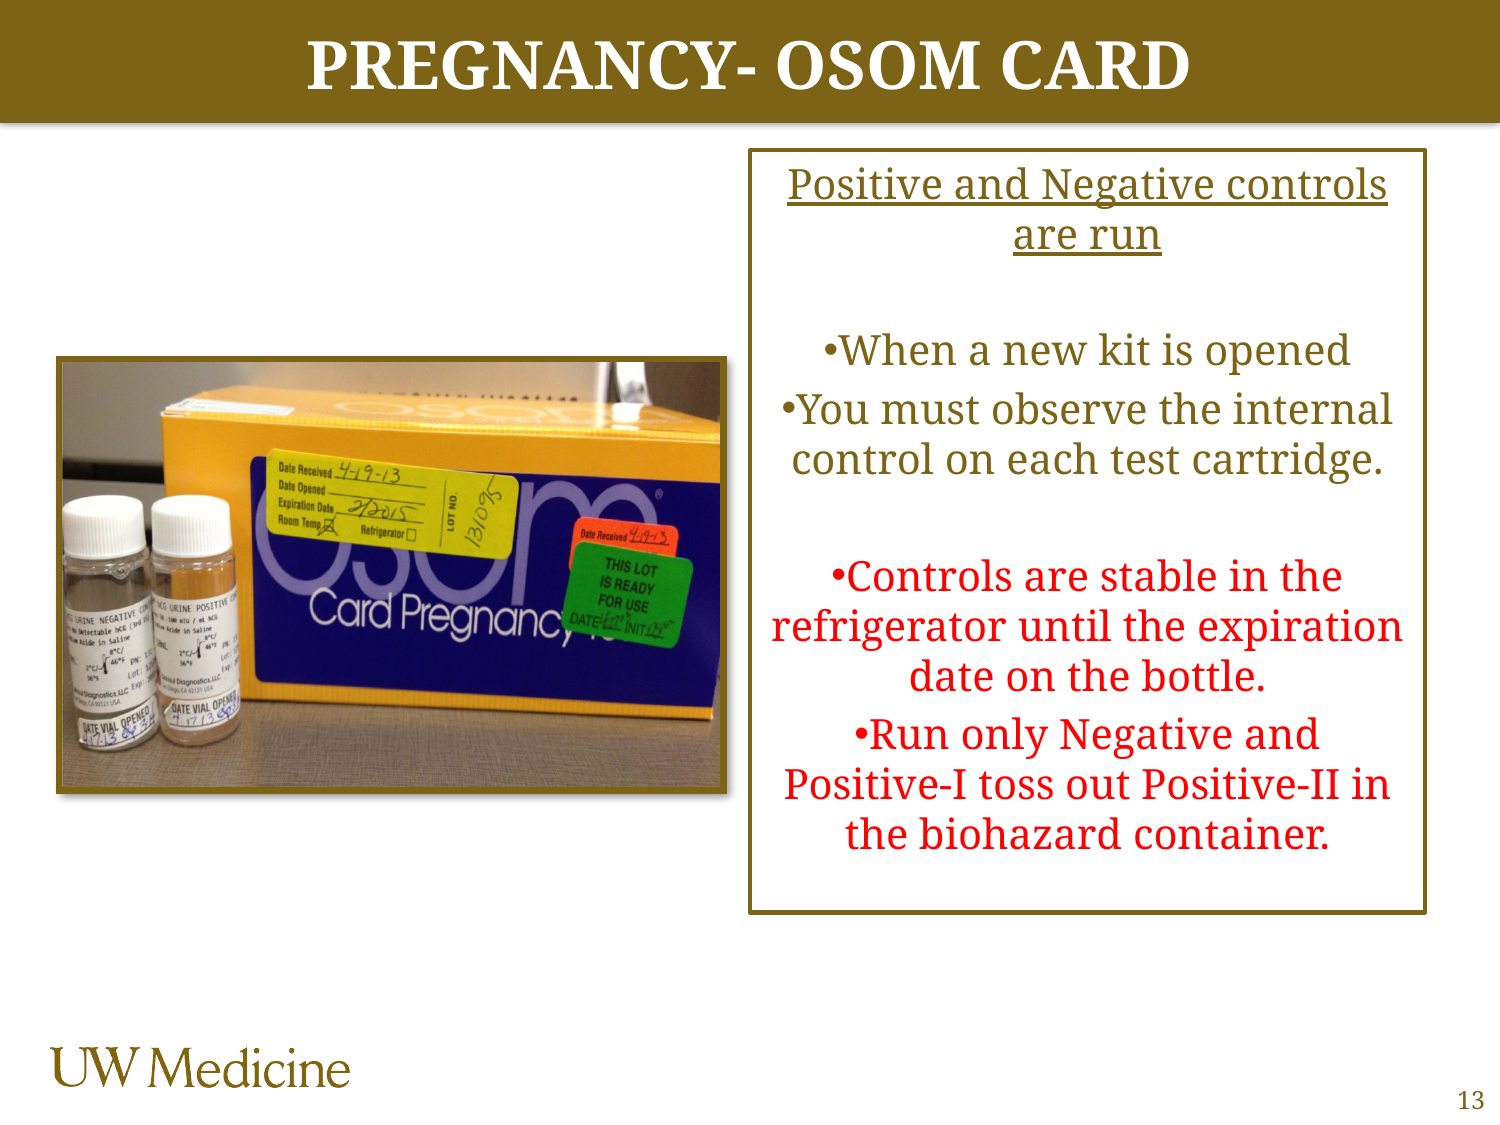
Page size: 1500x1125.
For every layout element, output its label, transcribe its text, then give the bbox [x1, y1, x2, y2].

title Pregnancy- Osom card [75, 0, 1425, 125]
slide_number 13 [1387, 1087, 1500, 1125]
picture [50, 1047, 350, 1088]
picture [62, 362, 721, 788]
list Positive and Negative controls are run When a new kit is opened You must observe the internal control on each test cartridge. Controls are stable in the refrigerator until the expiration date on the bottle. Run only Negative and Positive-I toss out Positive-II in the biohazard container. [748, 148, 1427, 915]
